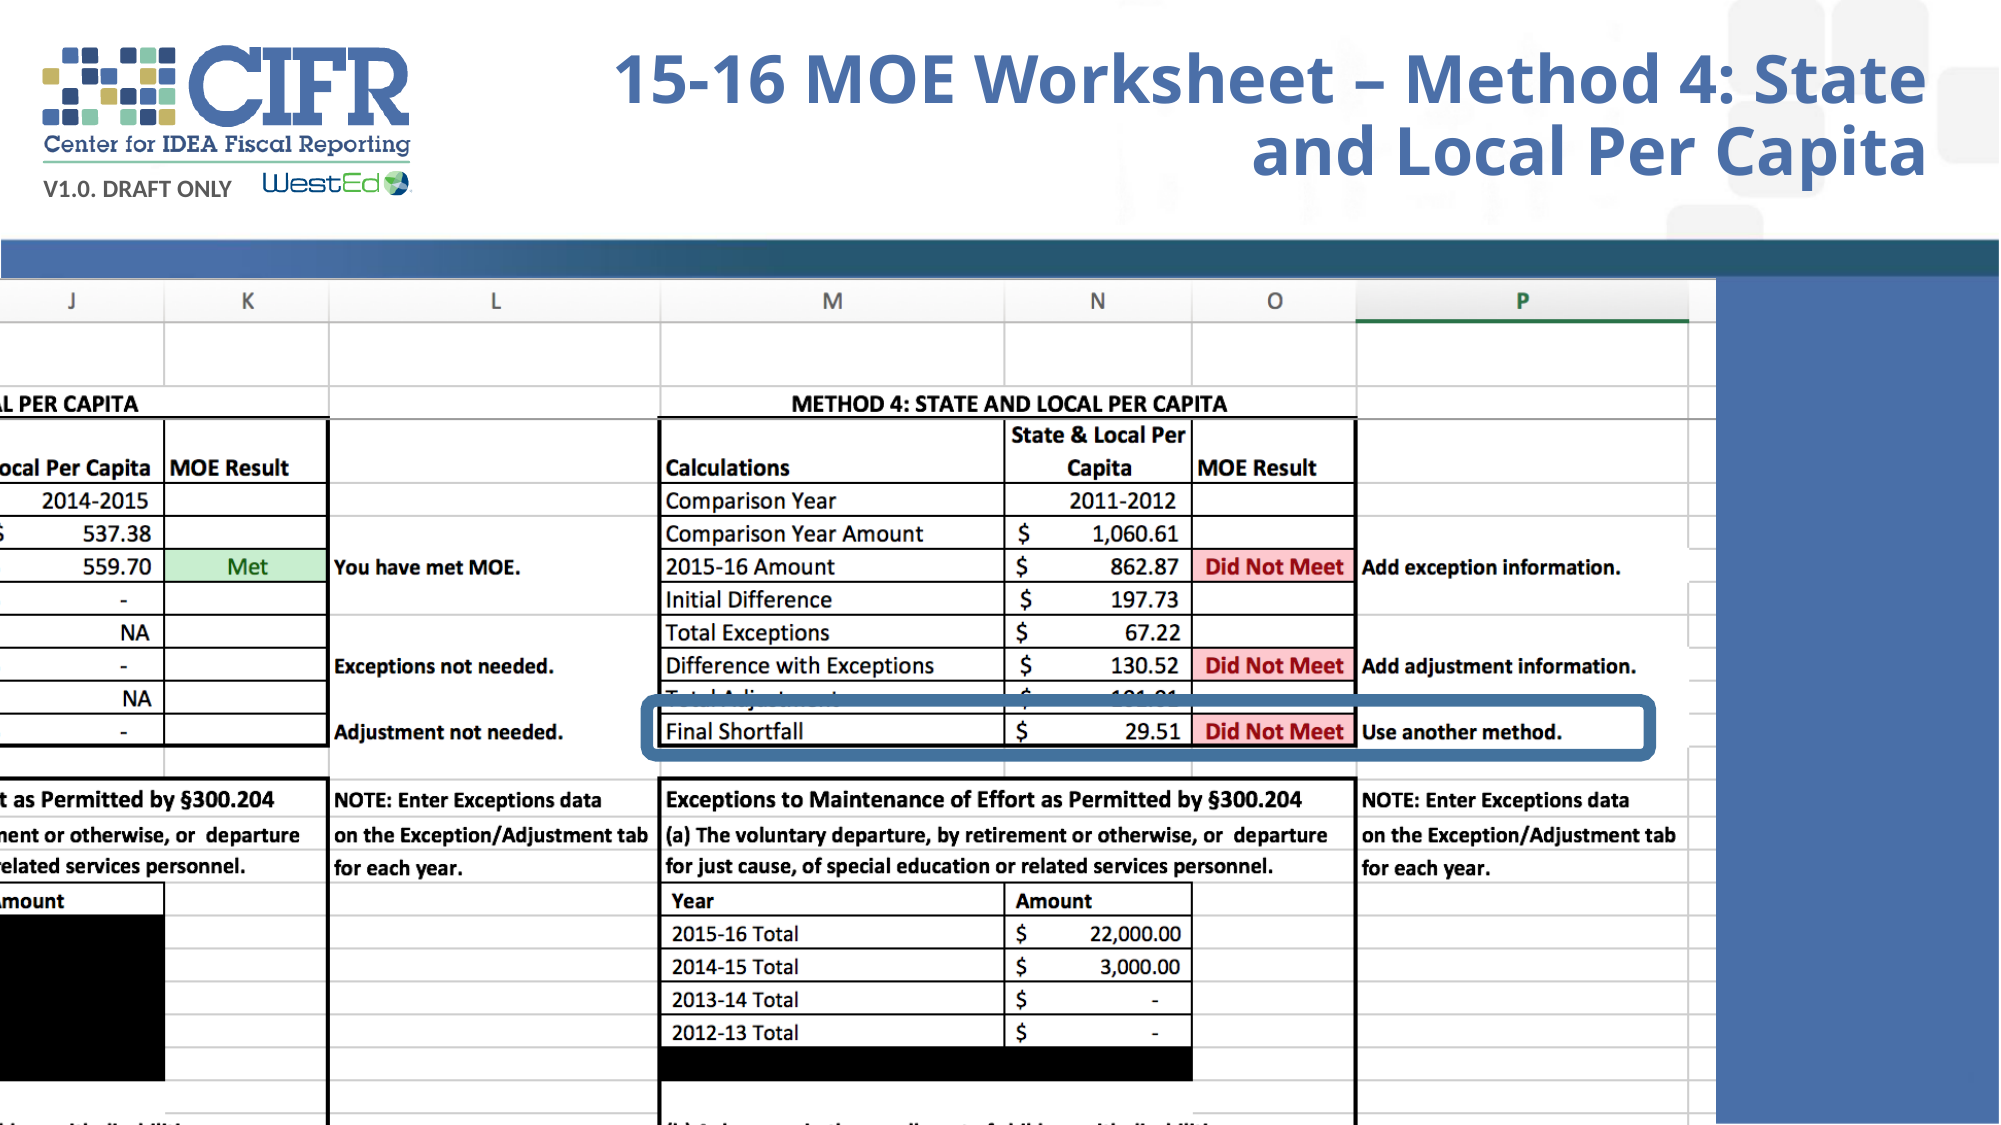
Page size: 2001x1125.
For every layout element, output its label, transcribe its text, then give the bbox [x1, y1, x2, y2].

picture [0, 0, 2000, 1125]
title 15-16 MOE Worksheet – Method 4: State and Local Per Capita [484, 21, 1945, 215]
